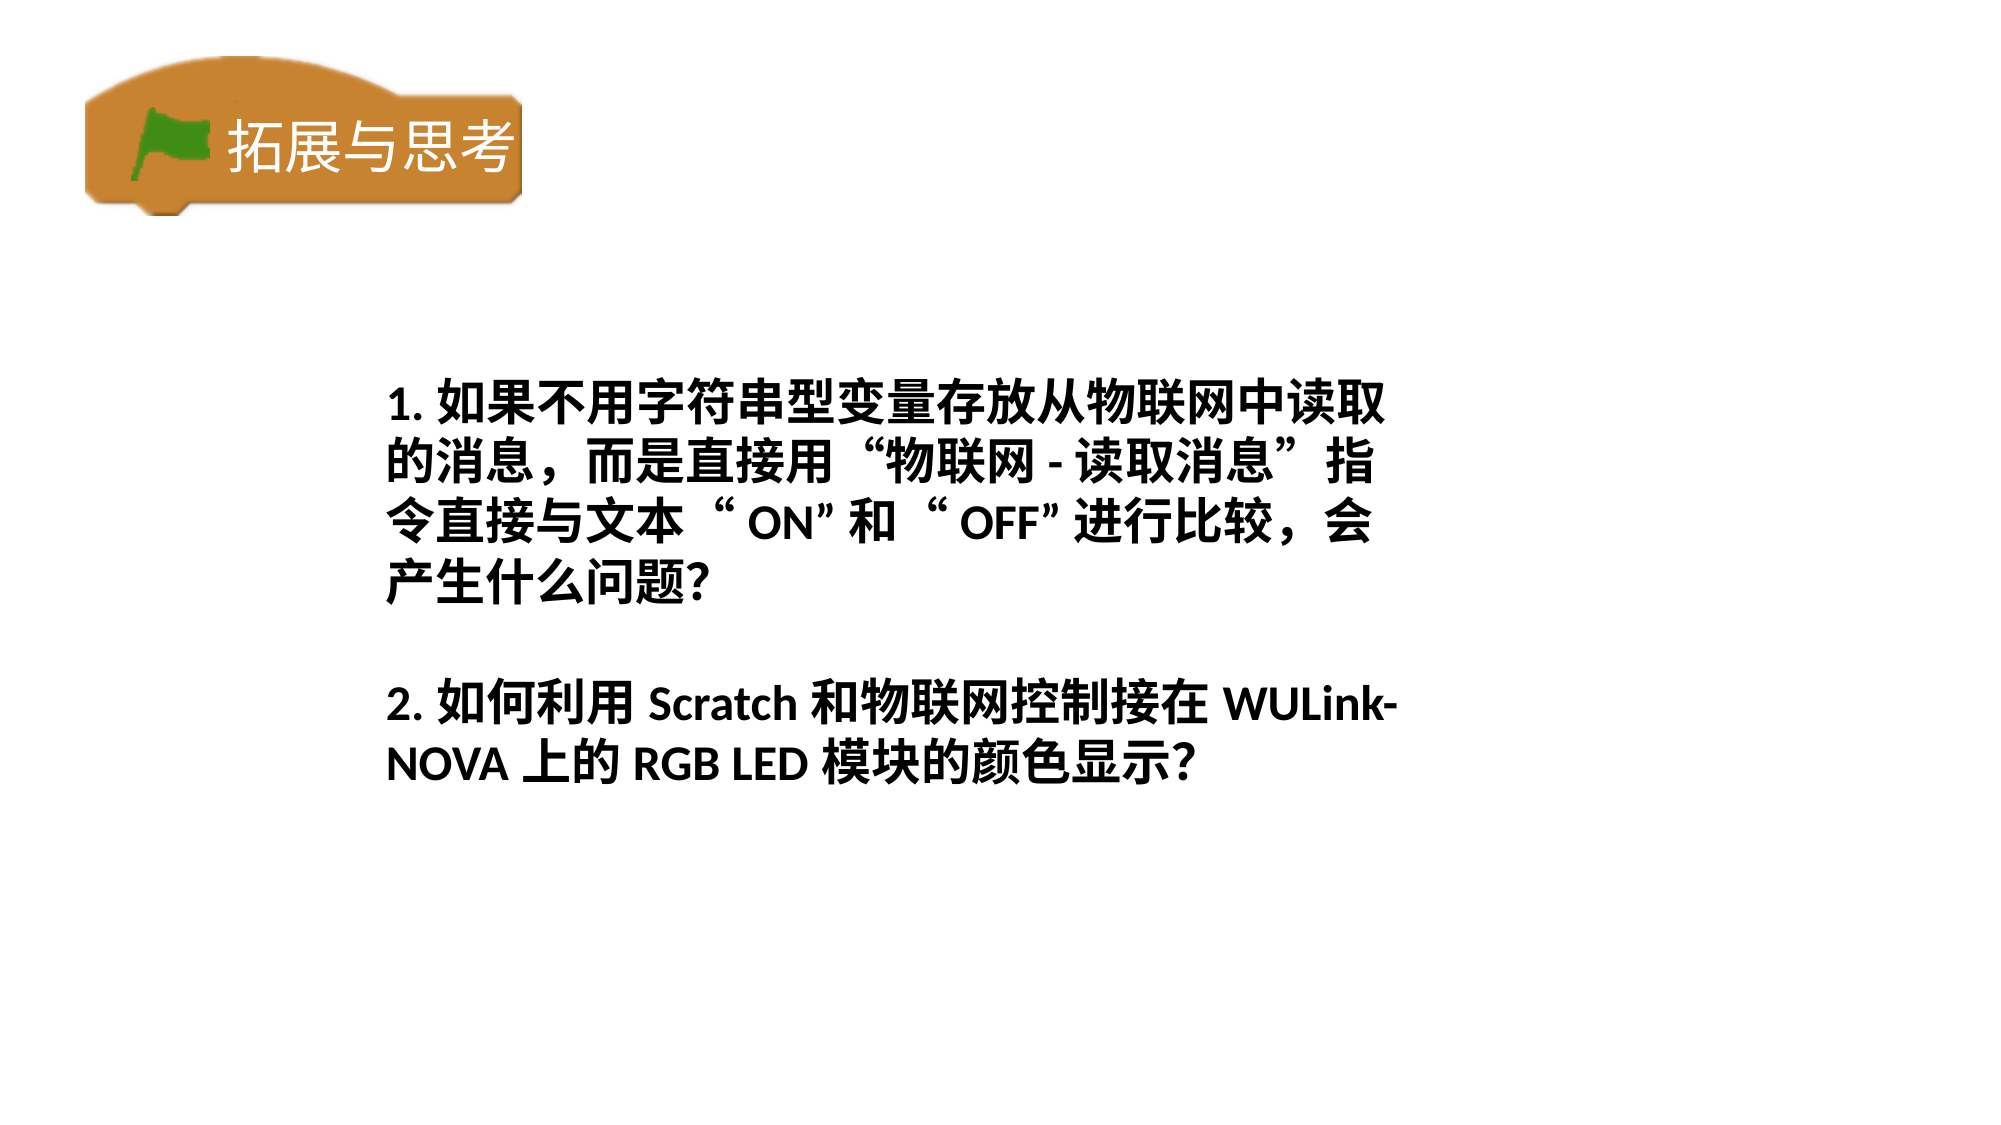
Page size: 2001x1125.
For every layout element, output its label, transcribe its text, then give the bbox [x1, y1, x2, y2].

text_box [85, 56, 535, 216]
text_box 1.如果不用字符串型变量存放从物联网中读取的消息，而是直接用“物联网-读取消息”指令直接与文本“ON”和“OFF”进行比较，会产生什么问题？ 2.如何利用Scratch和物联网控制接在WULink-NOVA上的RGB LED模块的颜色显示？ [371, 362, 1419, 798]
